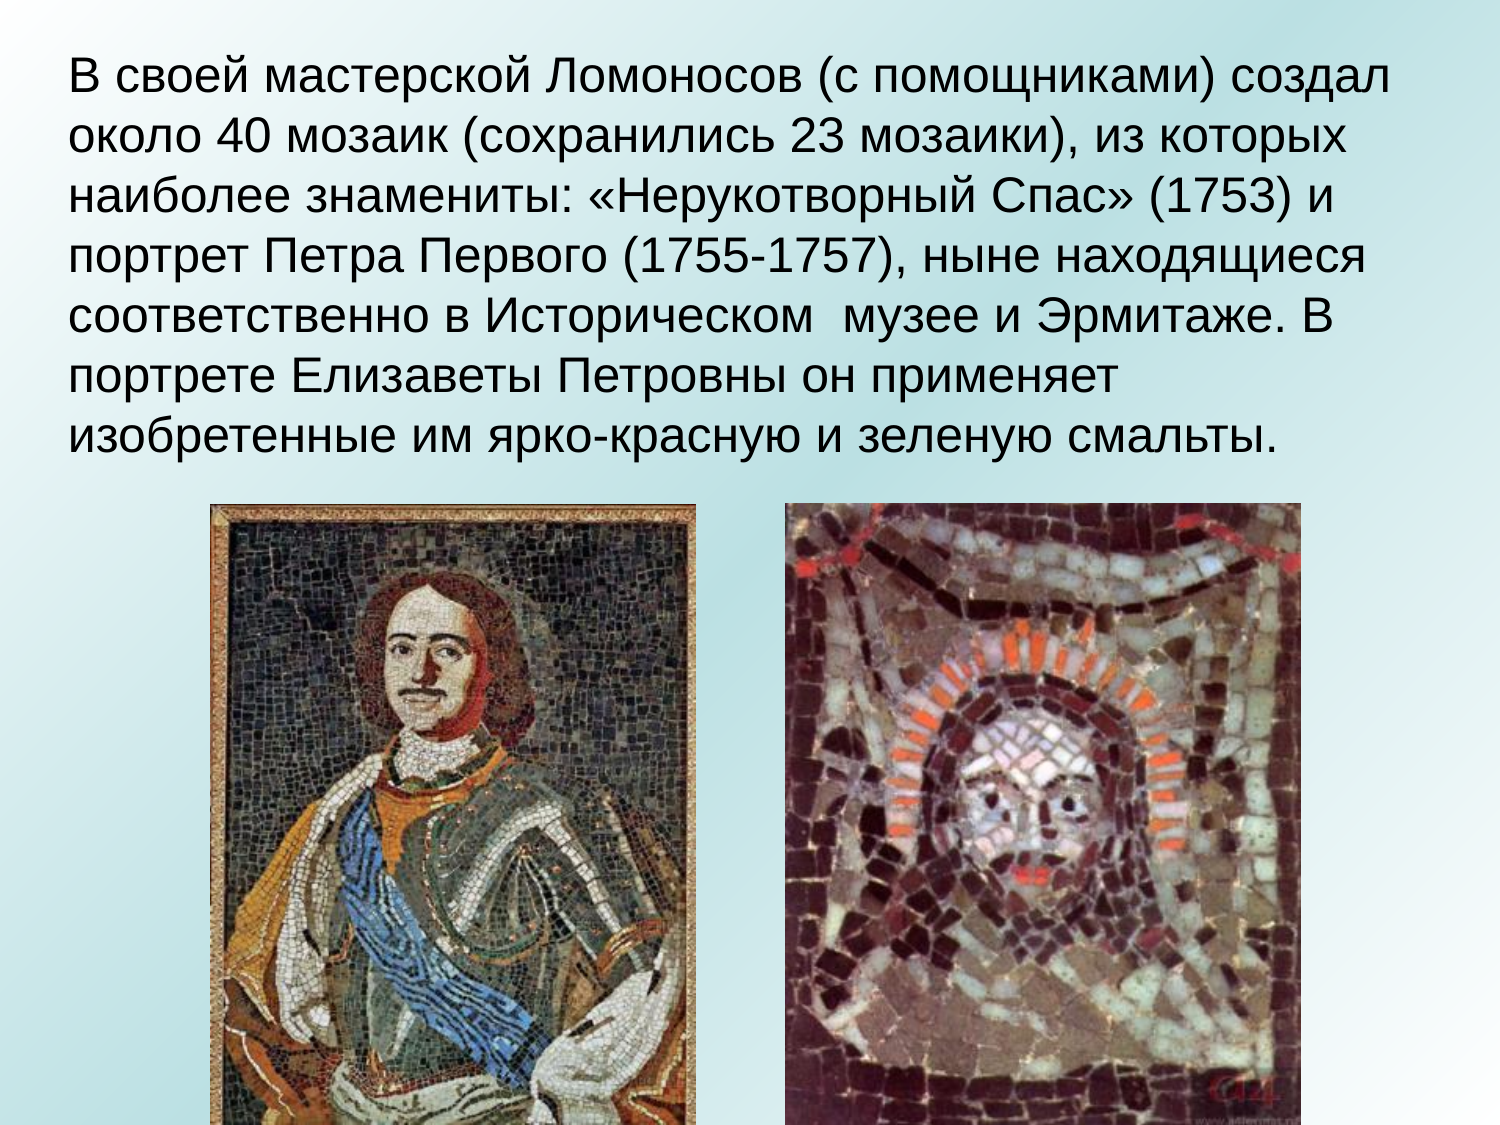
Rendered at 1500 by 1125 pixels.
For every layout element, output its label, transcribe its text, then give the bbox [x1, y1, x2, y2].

picture [784, 503, 1301, 1125]
text_box В своей мастерской Ломоносов (с помощниками) создал около 40 мозаик (сохранились 23 мозаики), из которых наиболее знамениты: «Нерукотворный Спас» (1753) и портрет Петра Первого (1755-1757), ныне находящиеся соответственно в Историческом музее и Эрмитаже. В портрете Елизаветы Петровны он применяет изобретенные им ярко-красную и зеленую смальты. [53, 35, 1459, 471]
picture [210, 504, 696, 1125]
